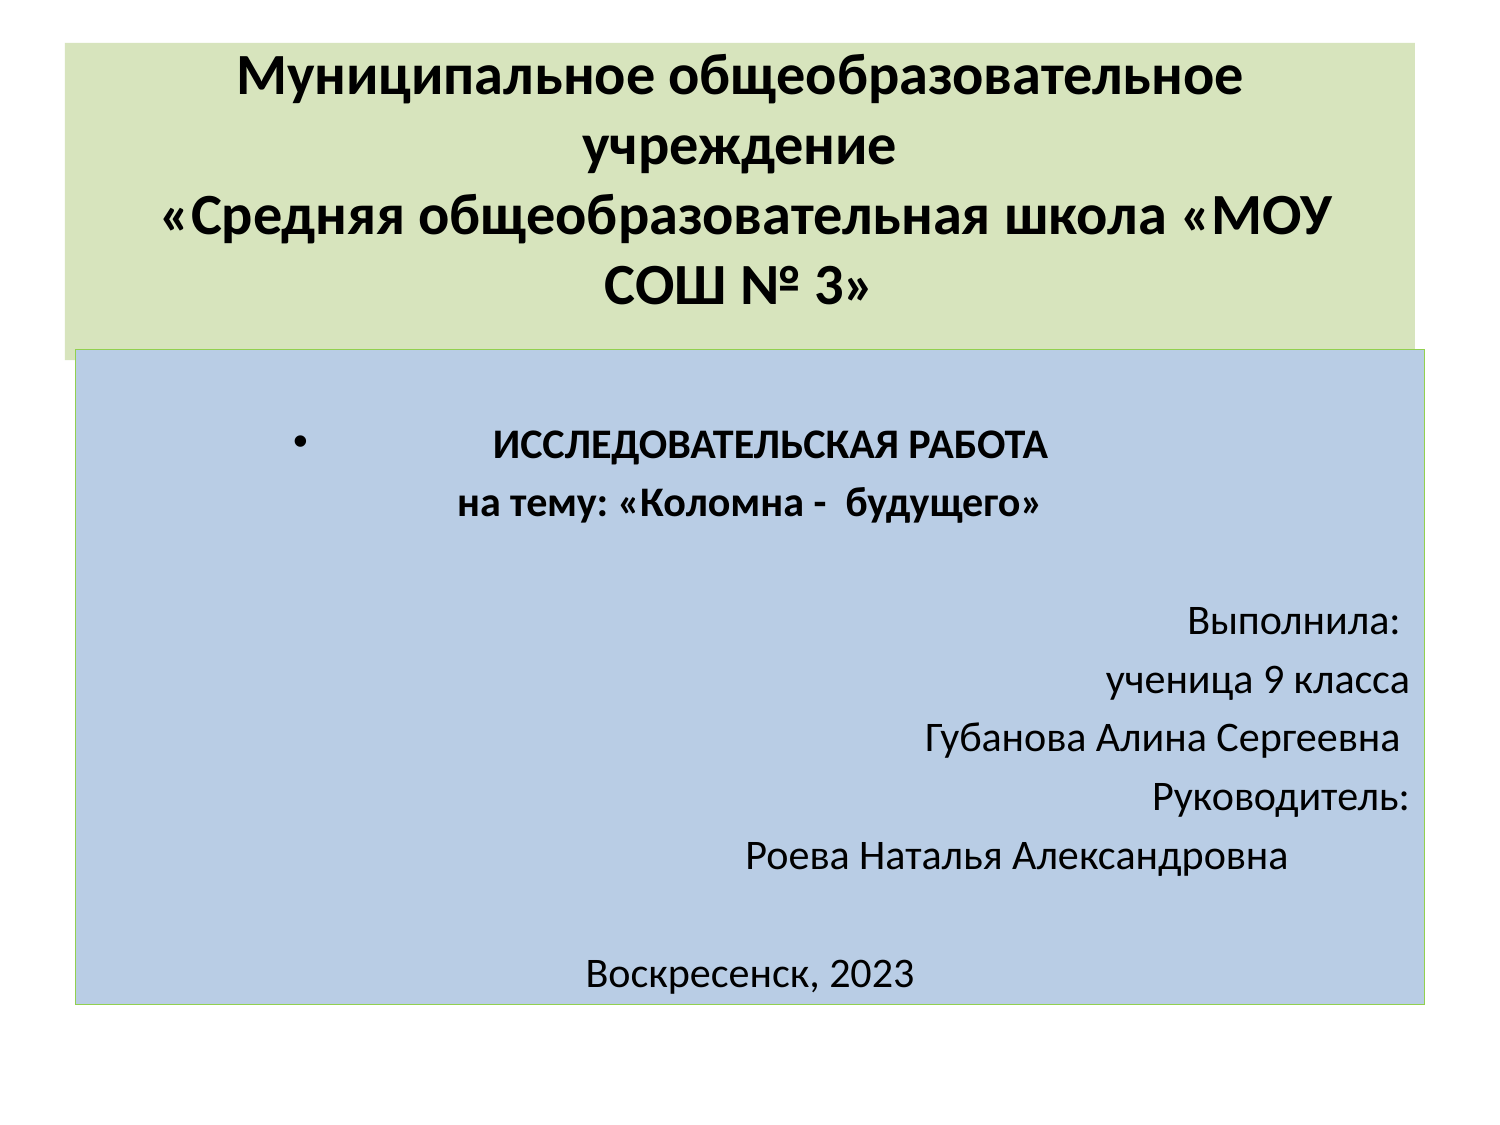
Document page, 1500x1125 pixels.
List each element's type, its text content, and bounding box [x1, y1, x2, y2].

title Муниципальное общеобразовательное учреждение «Средняя общеобразовательная школа «МОУ СОШ № 3» [64, 42, 1415, 361]
list ИССЛЕДОВАТЕЛЬСКАЯ РАБОТА на тему: «Коломна - будущего» Выполнила: ученица 9 класса Губанова Алина Сергеевна Руководитель: Роева Наталья Александровна Воскресенск, 2023 [75, 349, 1425, 1005]
